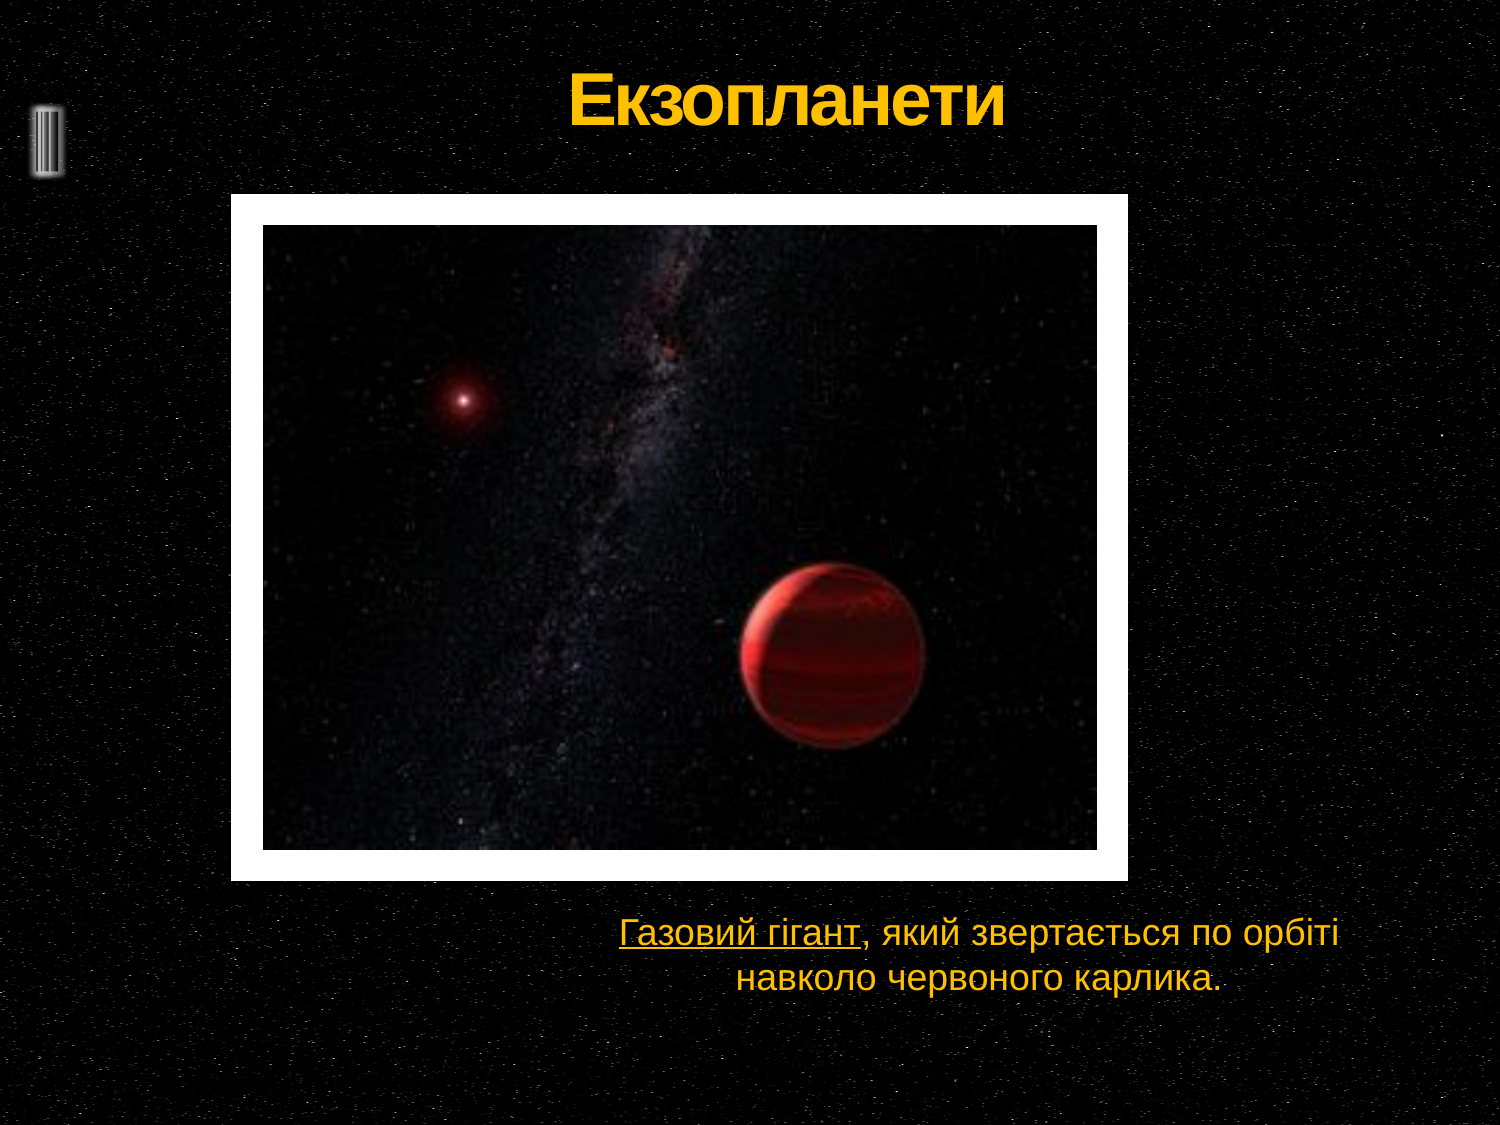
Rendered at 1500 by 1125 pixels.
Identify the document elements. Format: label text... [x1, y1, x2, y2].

picture [0, 0, 1500, 1125]
list Газовий гігант, який звертається по орбіті навколо червоного карлика. [524, 899, 1426, 1013]
title Екзопланети [112, 44, 1463, 236]
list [262, 224, 1098, 851]
